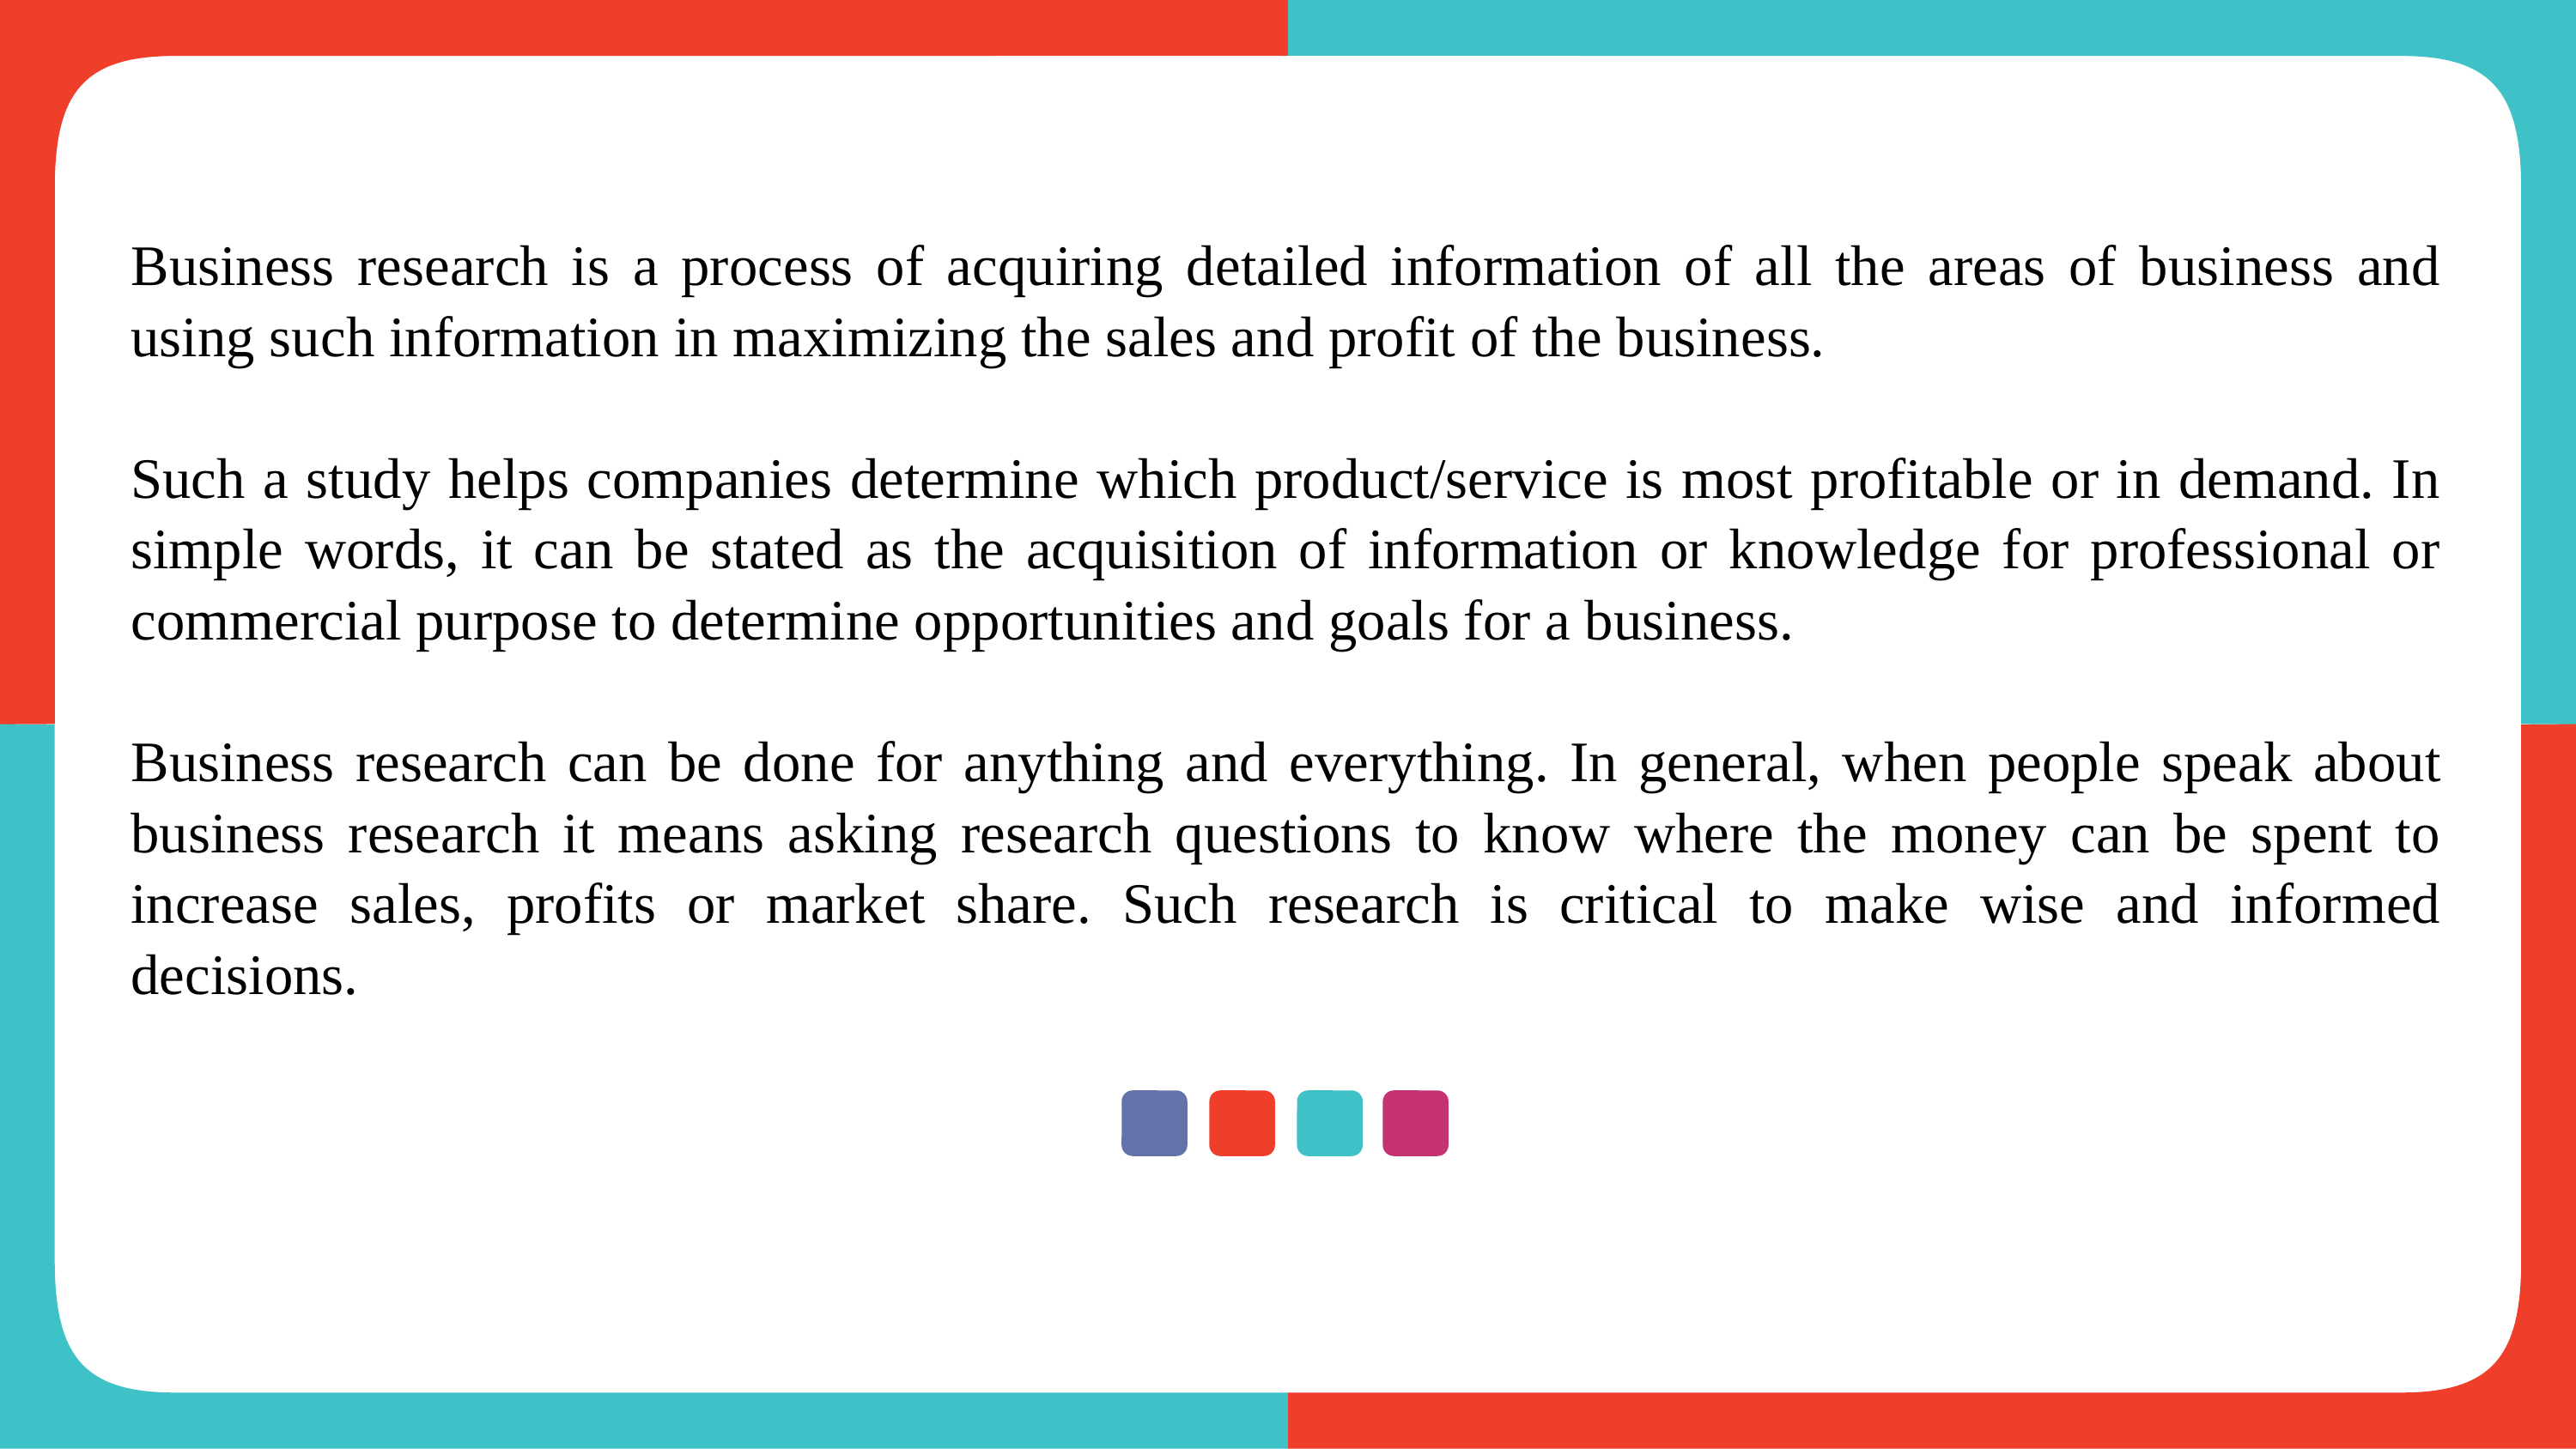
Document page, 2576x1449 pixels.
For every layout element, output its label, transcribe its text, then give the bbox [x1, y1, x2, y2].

text_box [1287, 0, 2576, 724]
text_box [1382, 1089, 1449, 1157]
text_box [0, 0, 1288, 724]
text_box [1296, 1089, 1364, 1157]
text_box [1121, 1089, 1188, 1157]
text_box Business research is a process of acquiring detailed information of all the areas of business and using such information in maximizing the sales and profit of the business. Such a study helps companies determine which product/service is most profitable or in demand. In simple words, it can be stated as the acquisition of information or knowledge for professional or commercial purpose to determine opportunities and goals for a business. Business research can be done for anything and everything. In general, when people speak about business research it means asking research questions to know where the money can be spent to increase sales, profits or market share. Such research is critical to make wise and informed decisions. [118, 220, 2458, 1083]
text_box [1208, 1089, 1276, 1157]
text_box [1288, 724, 2576, 1449]
text_box [0, 724, 1289, 1449]
